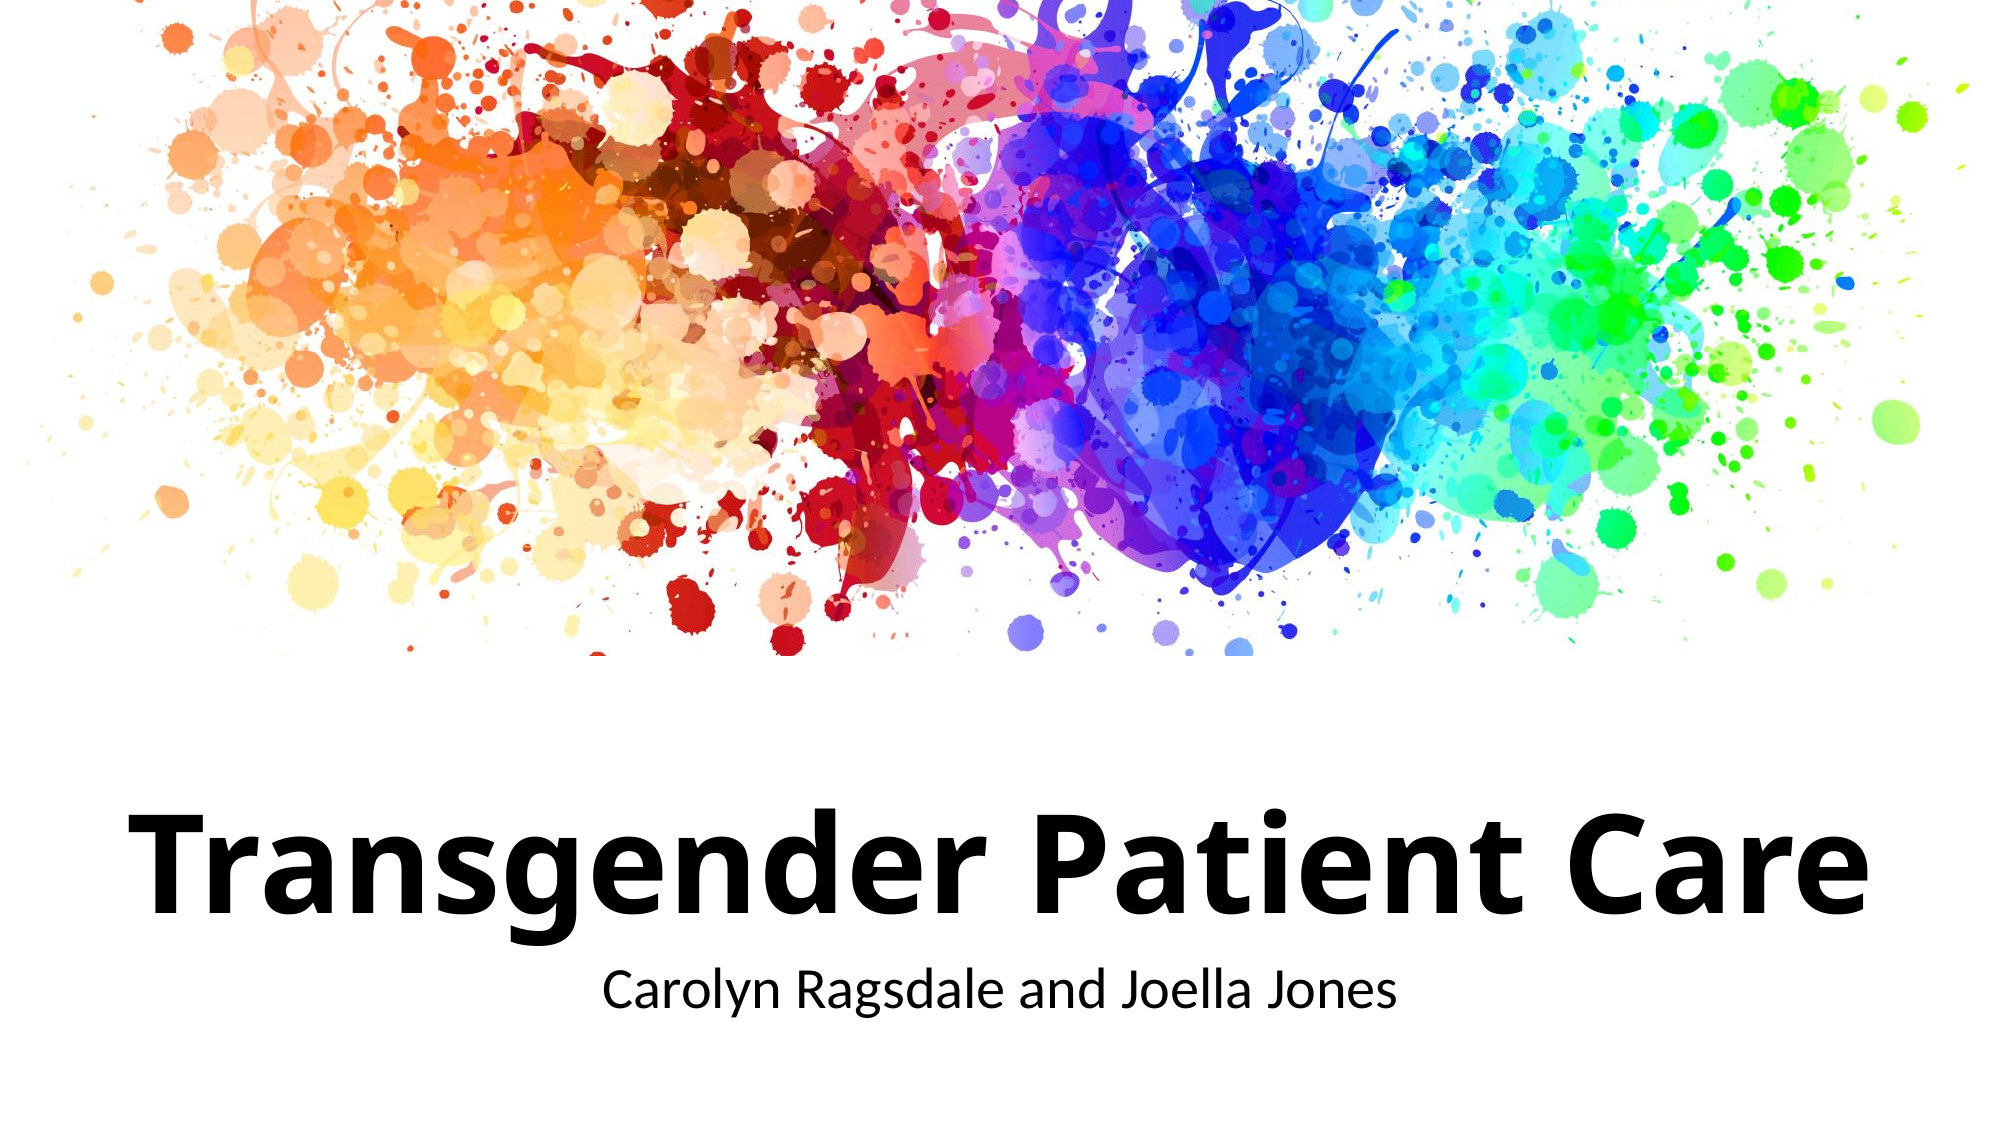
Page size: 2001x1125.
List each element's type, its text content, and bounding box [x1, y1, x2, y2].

title Transgender Patient Care [106, 747, 1895, 950]
picture [0, 0, 2000, 656]
subtitle Carolyn Ragsdale and Joella Jones [106, 950, 1895, 1043]
